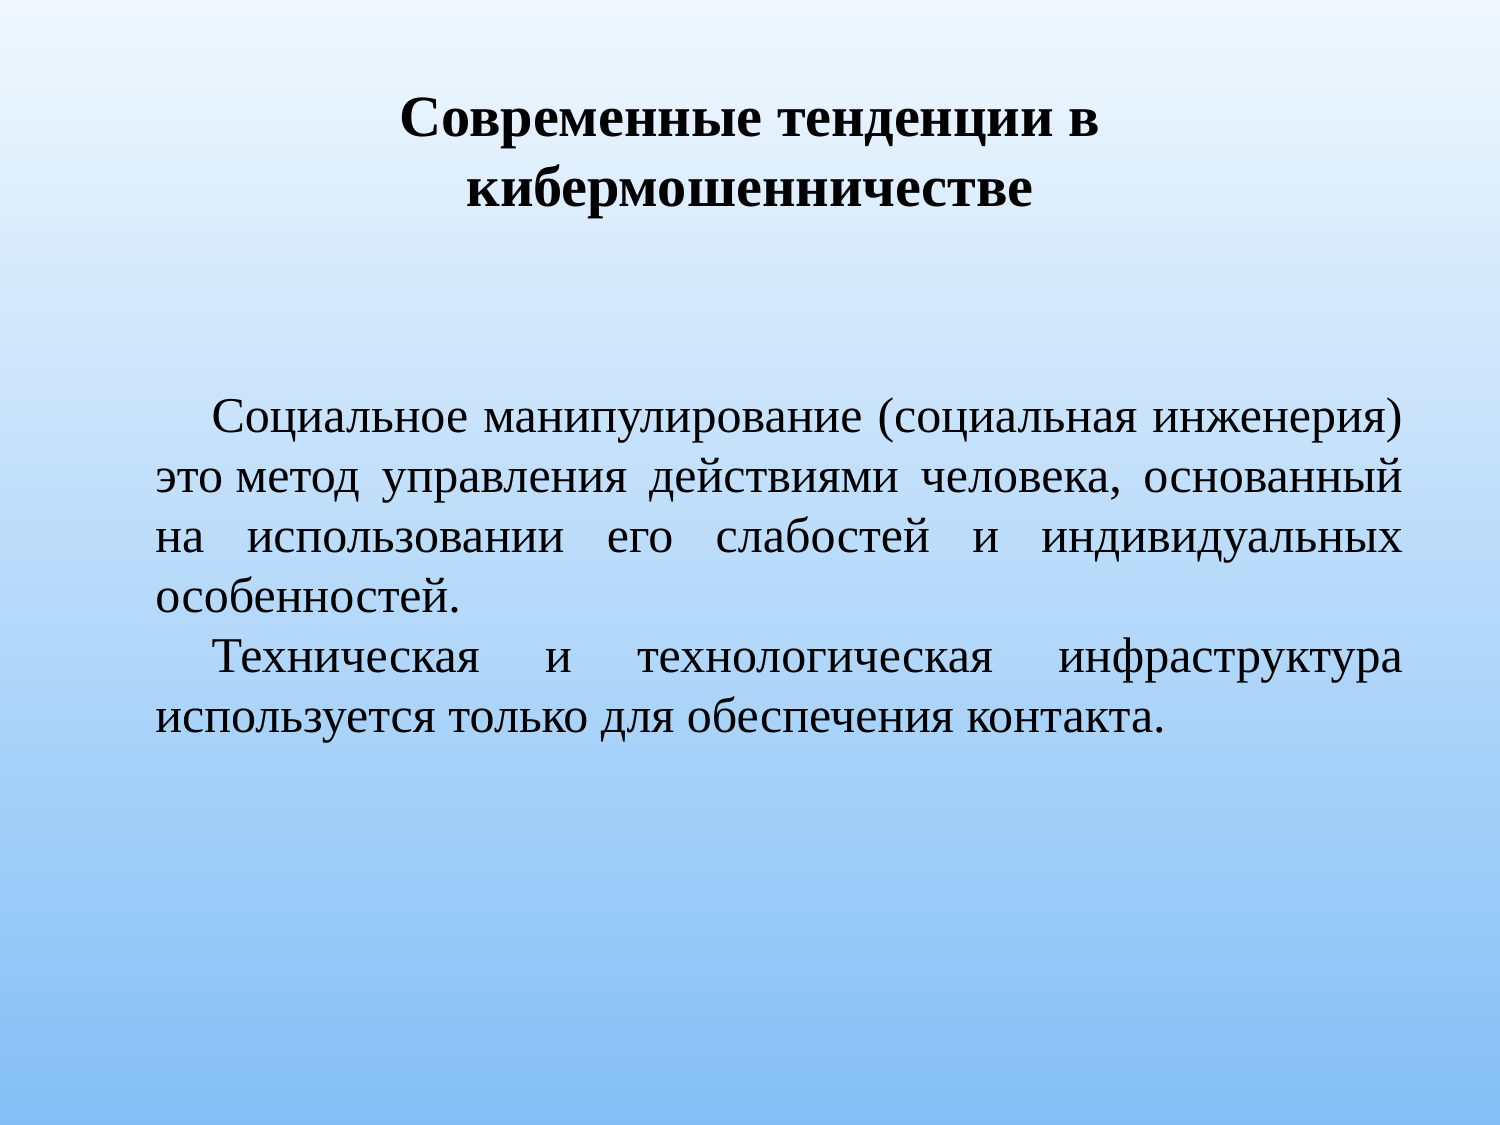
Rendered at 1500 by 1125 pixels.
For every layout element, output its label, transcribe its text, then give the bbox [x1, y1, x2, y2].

text_box Социальное манипулирование (социальная инженерия) это метод управления действиями человека, основанный на использовании его слабостей и индивидуальных особенностей. Техническая и технологическая инфраструктура используется только для обеспечения контакта. [140, 374, 1418, 750]
text_box Современные тенденции в кибермошенничестве [328, 70, 1172, 225]
